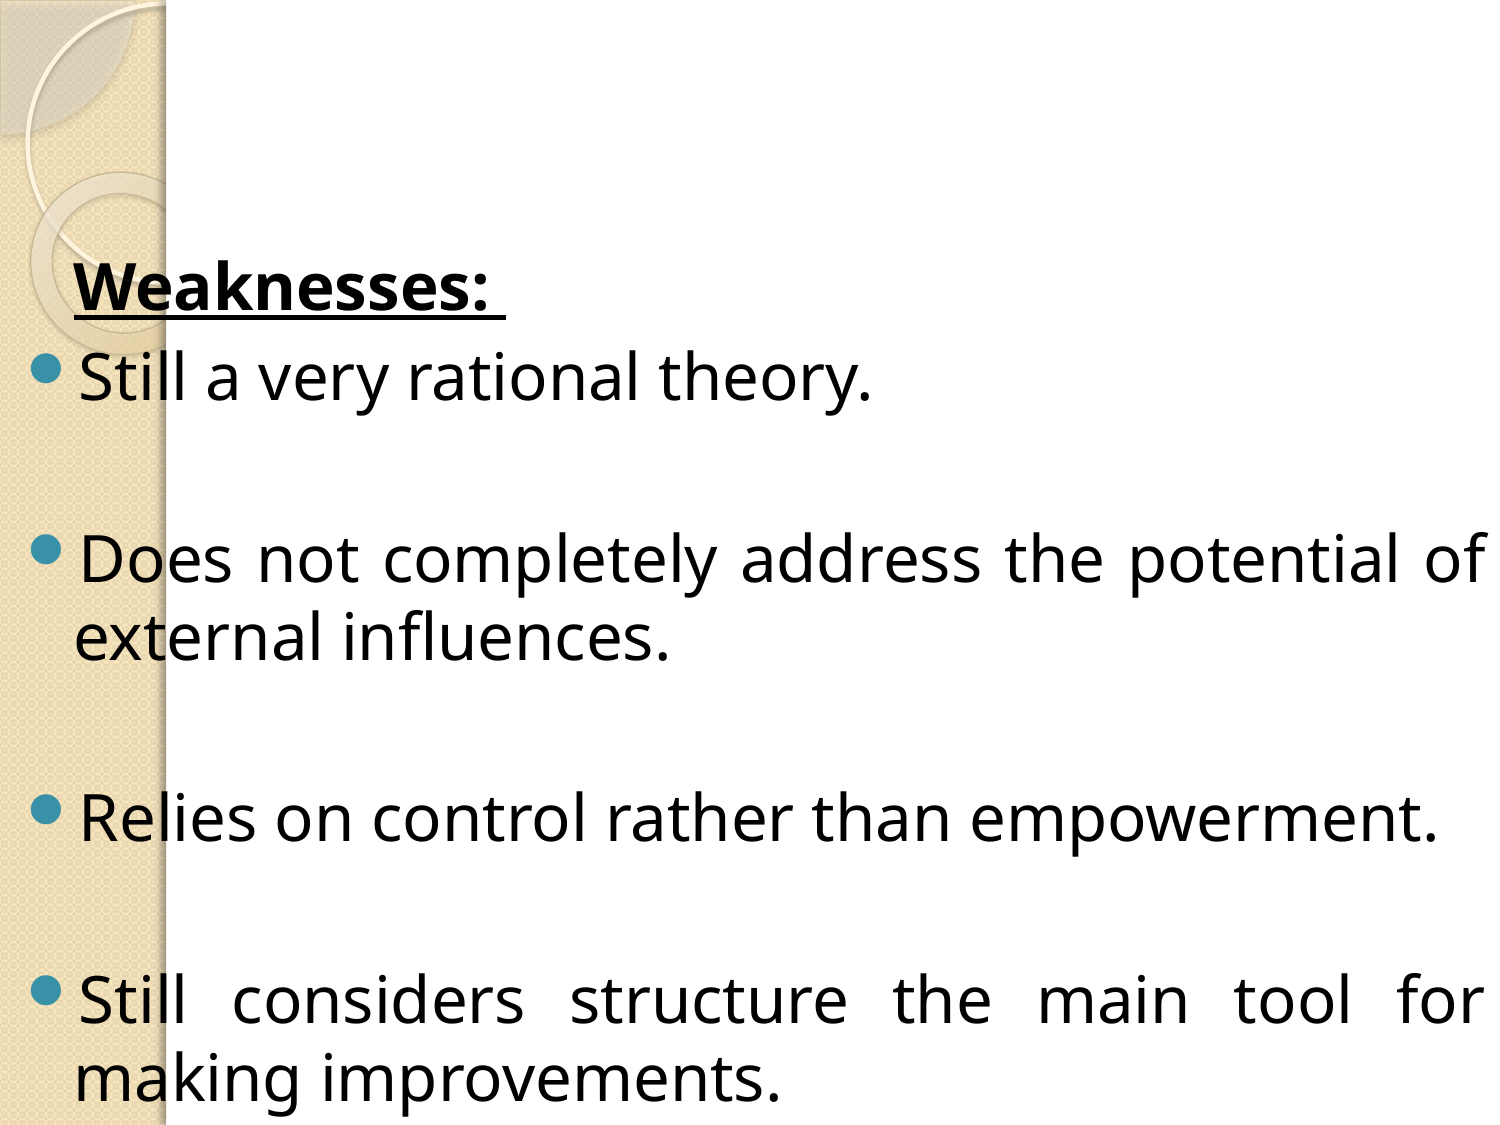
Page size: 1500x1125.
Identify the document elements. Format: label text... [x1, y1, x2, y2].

list Weaknesses: Still a very rational theory. Does not completely address the potential of external influences. Relies on control rather than empowerment. Still considers structure the main tool for making improvements. [0, 237, 1500, 1125]
